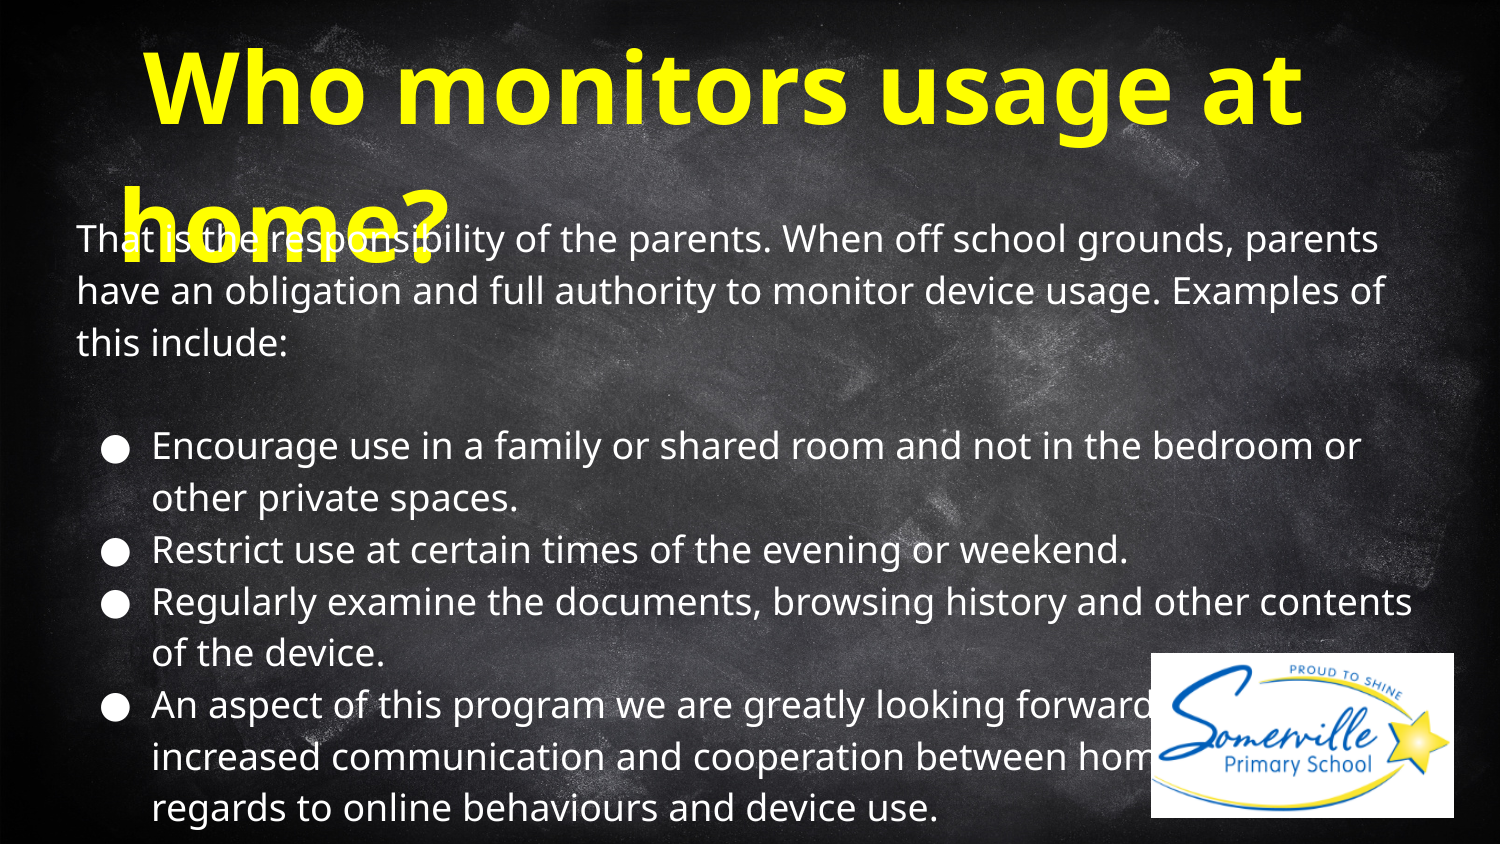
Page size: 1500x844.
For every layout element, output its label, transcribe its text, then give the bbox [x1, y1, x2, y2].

text_box That is the responsibility of the parents. When off school grounds, parents have an obligation and full authority to monitor device usage. Examples of this include: Encourage use in a family or shared room and not in the bedroom or other private spaces. Restrict use at certain times of the evening or weekend. Regularly examine the documents, browsing history and other contents of the device. An aspect of this program we are greatly looking forward to is the increased communication and cooperation between home and school in regards to online behaviours and device use. [61, 193, 1468, 701]
title Who monitors usage at home? [102, 73, 1500, 216]
picture [0, 0, 1500, 844]
